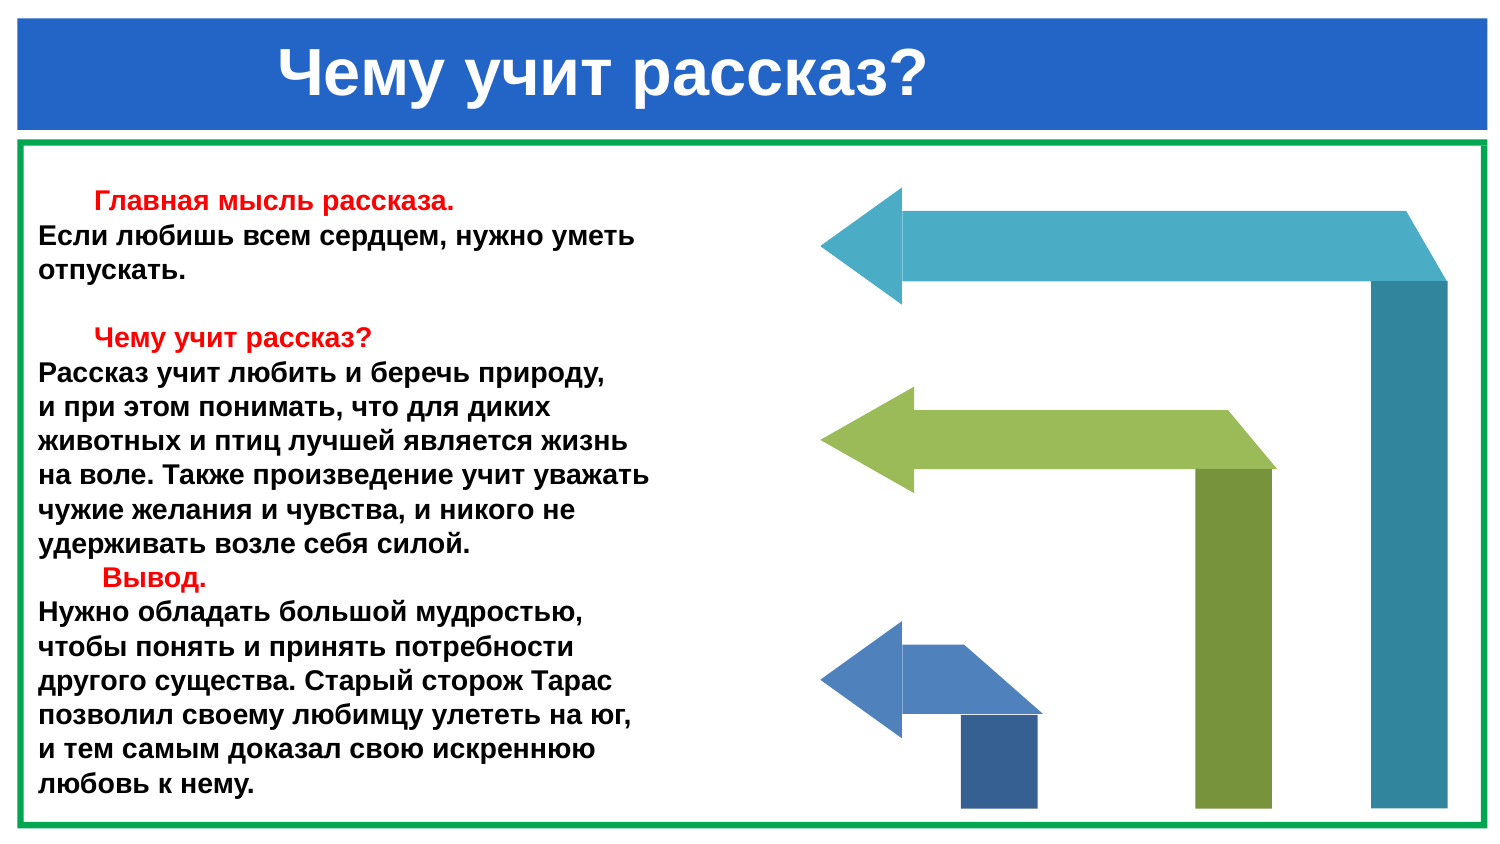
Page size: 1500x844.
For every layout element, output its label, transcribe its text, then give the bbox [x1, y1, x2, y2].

text_box [818, 384, 917, 495]
text_box [818, 185, 904, 307]
text_box [904, 642, 1045, 717]
text_box [904, 208, 1449, 284]
text_box [959, 717, 1040, 811]
text_box [1369, 279, 1450, 811]
text_box [818, 619, 904, 741]
text_box [917, 407, 1280, 472]
text_box [1193, 467, 1274, 811]
title Чему учит рассказ? [0, 26, 1500, 128]
text_box Главная мысль рассказа. Если любишь всем сердцем, нужно уметь отпускать. Чему учит рассказ? Рассказ учит любить и беречь природу, и при этом понимать, что для диких животных и птиц лучшей является жизнь на воле. Также произведение учит уважать чужие желания и чувства, и никого не удерживать возле себя силой. Вывод. Нужно обладать большой мудростью, чтобы понять и принять потребности другого существа. Старый сторож Тарас позволил своему любимцу улететь на юг, и тем самым доказал свою искреннюю любовь к нему. [23, 140, 1465, 809]
